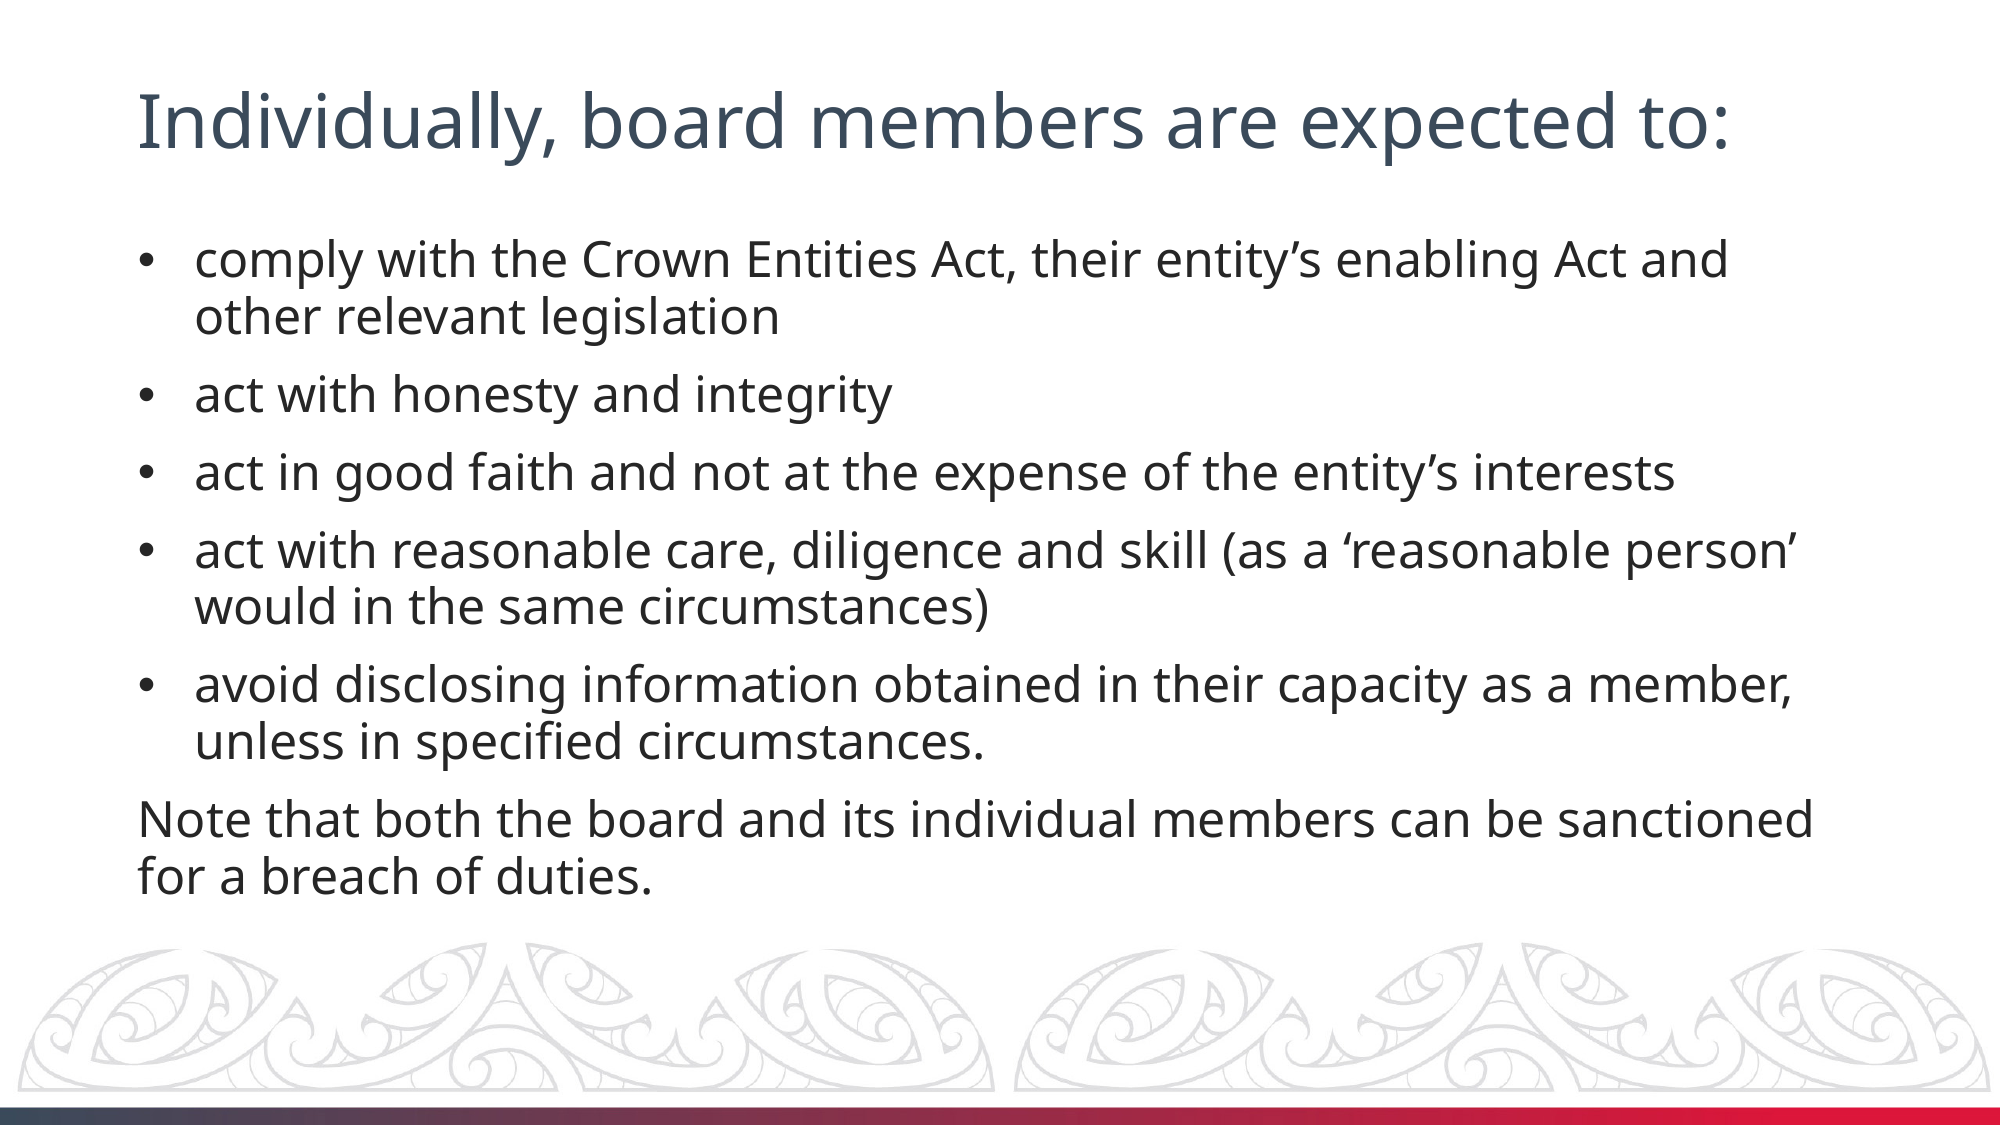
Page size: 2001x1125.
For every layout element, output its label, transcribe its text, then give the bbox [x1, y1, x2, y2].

list comply with the Crown Entities Act, their entity’s enabling Act and other relevant legislation act with honesty and integrity act in good faith and not at the expense of the entity’s interests act with reasonable care, diligence and skill (as a ‘reasonable person’ would in the same circumstances) avoid disclosing information obtained in their capacity as a member, unless in specified circumstances. Note that both the board and its individual members can be sanctioned for a breach of duties. [122, 224, 1879, 471]
picture [0, 928, 2000, 1125]
title Individually, board members are expected to: [122, 80, 1848, 172]
